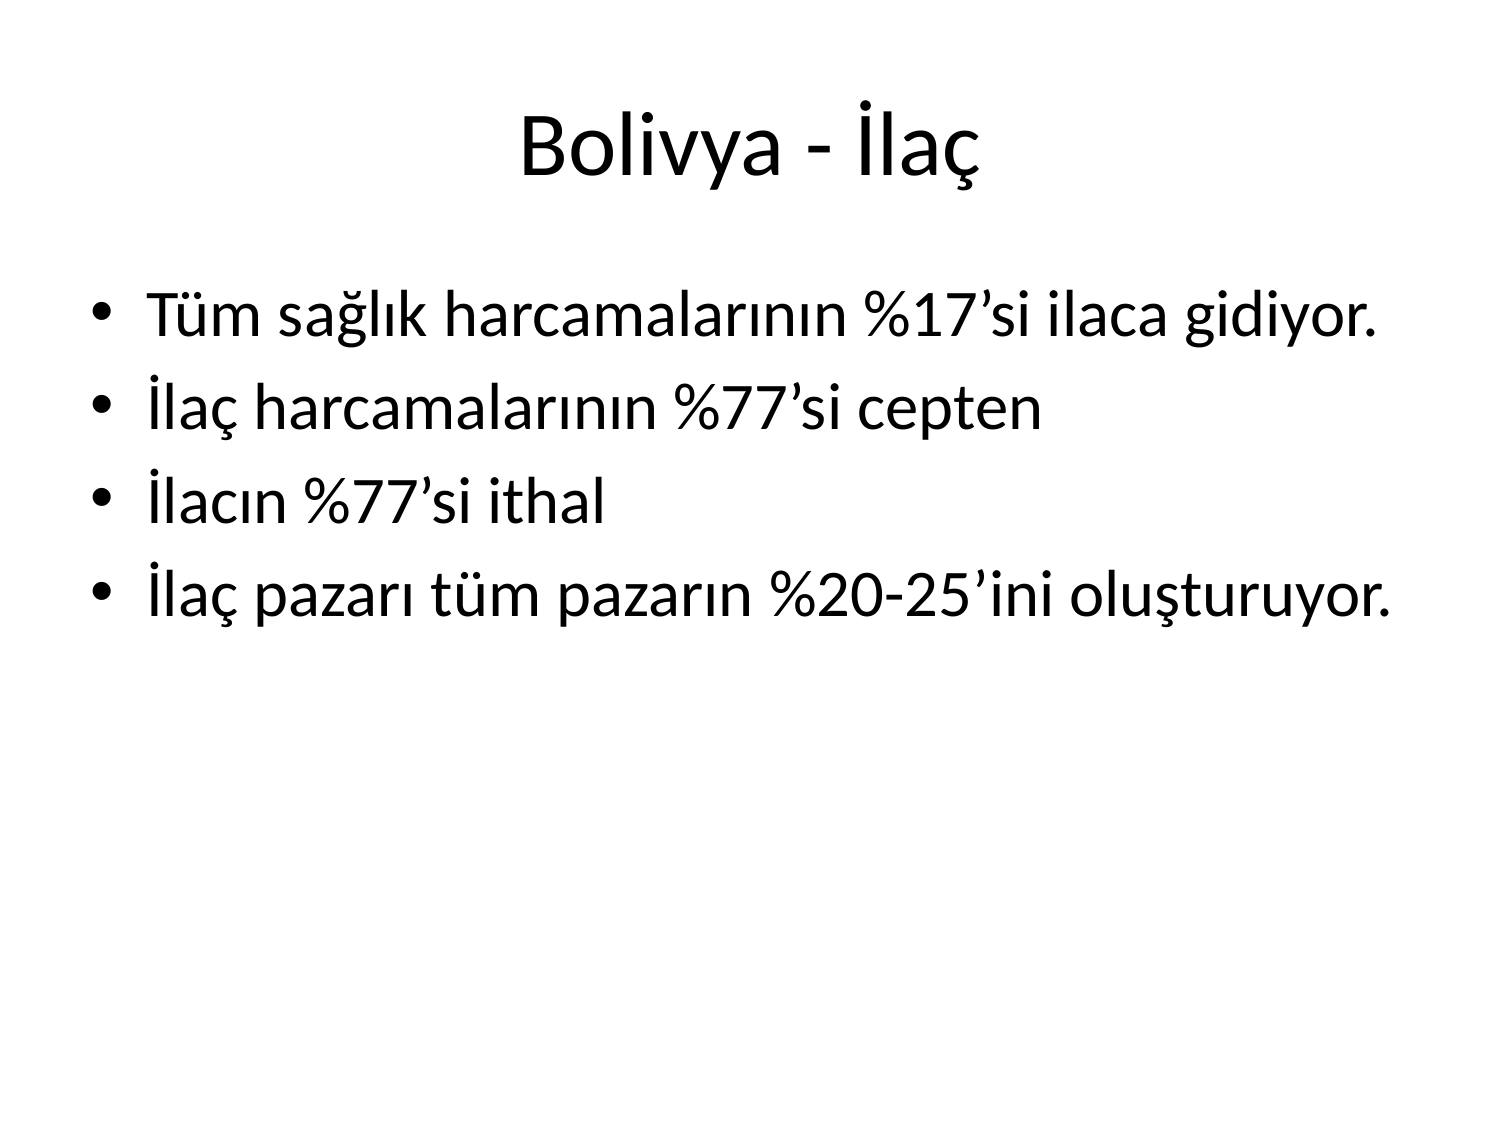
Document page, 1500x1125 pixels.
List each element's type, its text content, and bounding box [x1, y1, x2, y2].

title Bolivya - İlaç [75, 45, 1425, 233]
list Tüm sağlık harcamalarının %17’si ilaca gidiyor. İlaç harcamalarının %77’si cepten İlacın %77’si ithal İlaç pazarı tüm pazarın %20-25’ini oluşturuyor. [75, 262, 1425, 1005]
